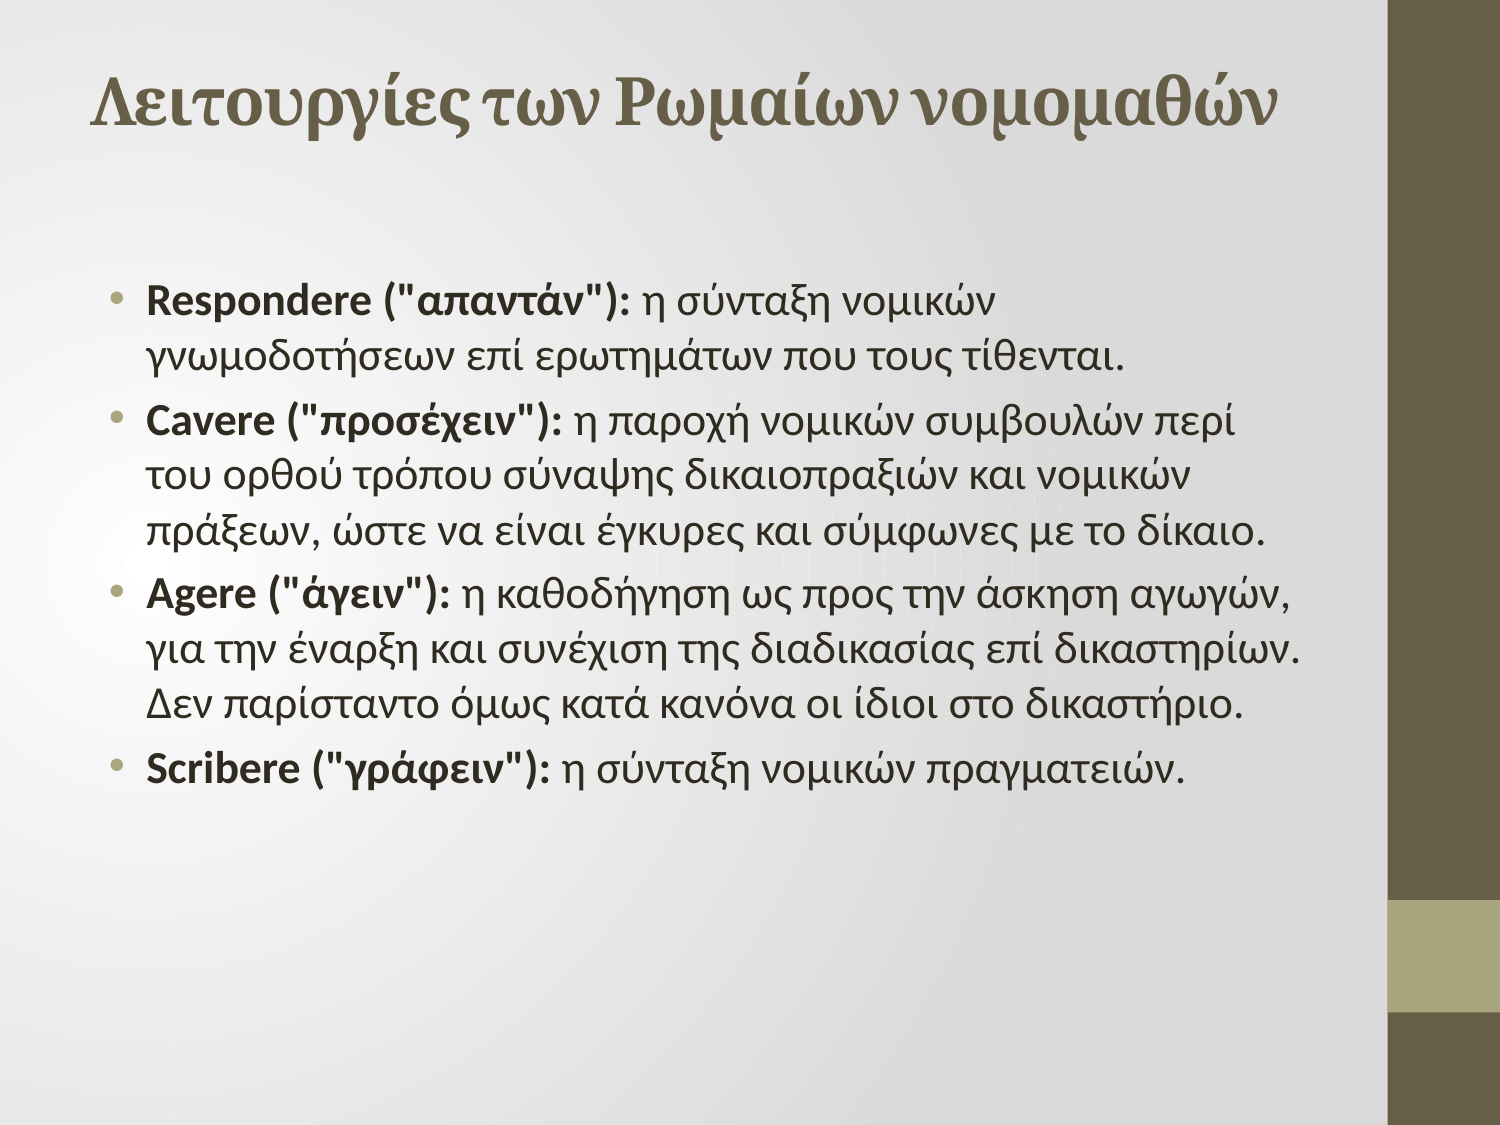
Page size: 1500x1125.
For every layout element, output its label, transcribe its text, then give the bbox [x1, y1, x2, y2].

list Respondere ("απαντάν"): η σύνταξη νομικών γνωμοδοτήσεων επί ερωτημάτων που τους τίθενται. Cavere ("προσέχειν"): η παροχή νομικών συμβουλών περί του ορθού τρόπου σύναψης δικαιοπραξιών και νομικών πράξεων, ώστε να είναι έγκυρες και σύμφωνες με το δίκαιο. Agere ("άγειν"): η καθοδήγηση ως προς την άσκηση αγωγών, για την έναρξη και συνέχιση της διαδικασίας επί δικαστηρίων. Δεν παρίσταντο όμως κατά κανόνα οι ίδιοι στο δικαστήριο. Scribere ("γράφειν"): η σύνταξη νομικών πραγματειών. [75, 262, 1325, 1050]
title Λειτουργίες των Ρωμαίων νομομαθών [75, 45, 1325, 233]
